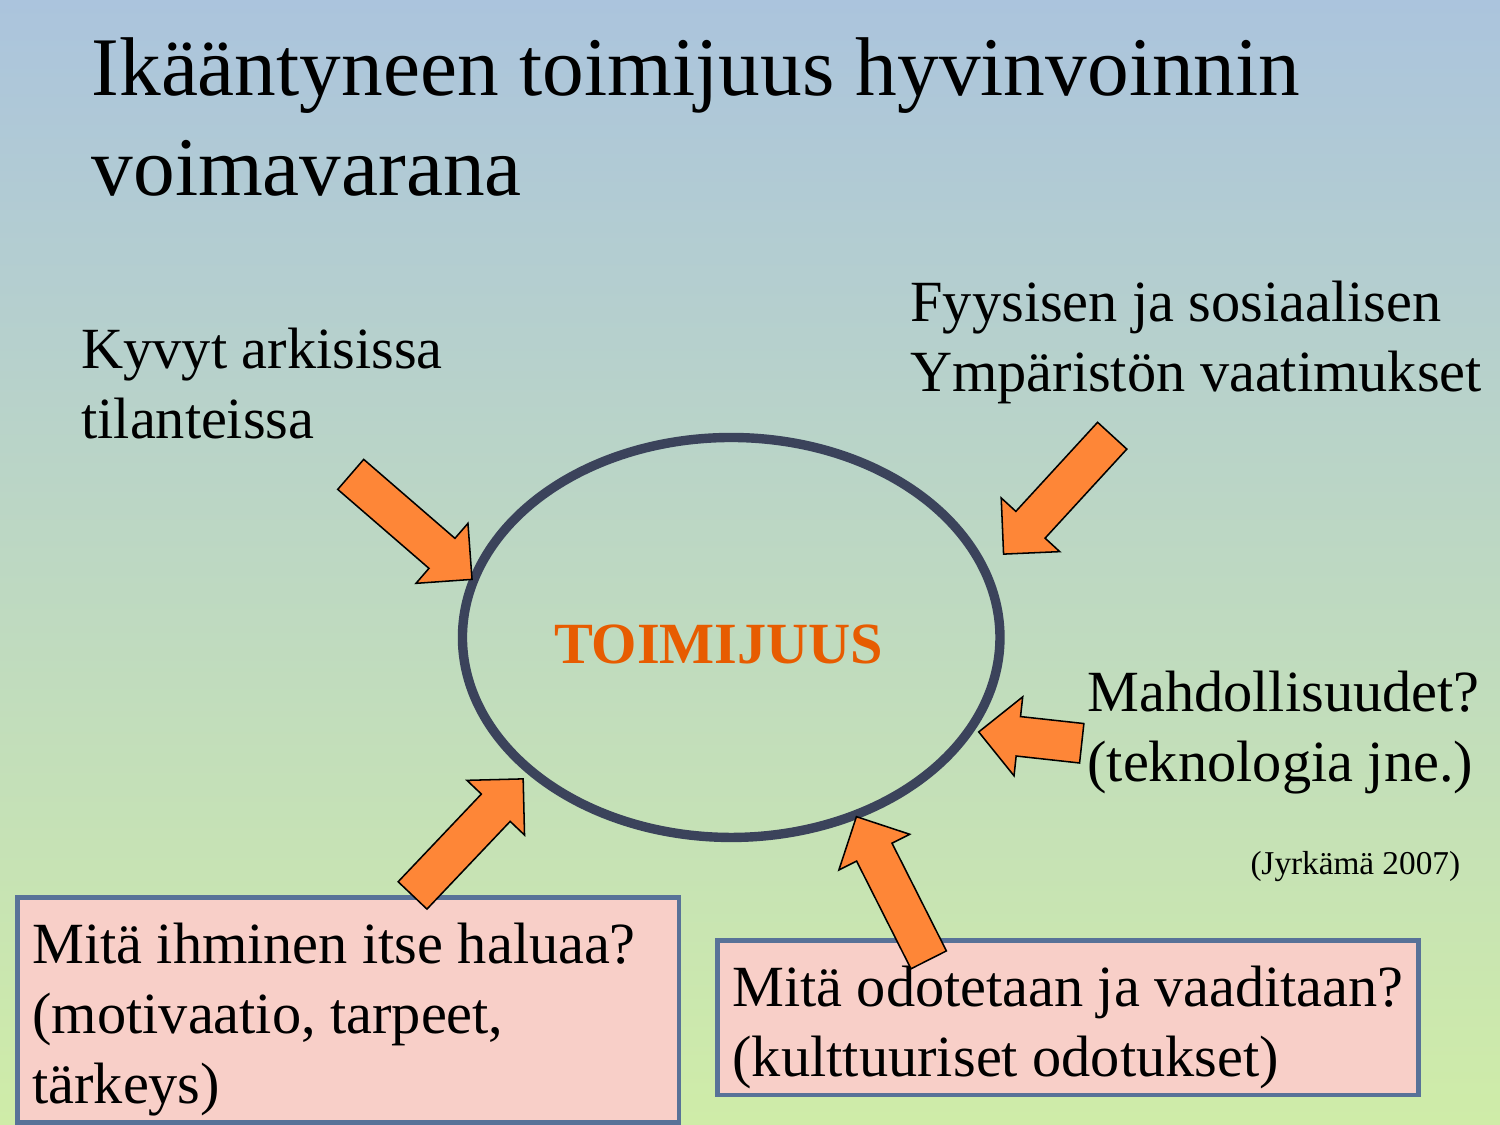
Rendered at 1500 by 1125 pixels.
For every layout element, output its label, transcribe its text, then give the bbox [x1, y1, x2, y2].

text_box [1001, 422, 1127, 555]
text_box TOIMIJUUS [539, 597, 899, 683]
title Ikääntyneen toimijuus hyvinvoinnin voimavarana [76, 0, 1436, 221]
text_box [978, 696, 1084, 776]
text_box Fyysisen ja sosiaalisen Ympäristön vaatimukset [895, 255, 1498, 410]
text_box Mitä ihminen itse haluaa? (motivaatio, tarpeet, tärkeys) [17, 897, 680, 1123]
text_box [337, 459, 473, 584]
text_box [838, 816, 947, 969]
text_box [398, 778, 525, 910]
text_box (Jyrkämä 2007) [1235, 834, 1476, 889]
text_box [462, 437, 1000, 838]
text_box Kyvyt arkisissa tilanteissa [66, 302, 458, 458]
text_box Mitä odotetaan ja vaaditaan? (kulttuuriset odotukset) [717, 940, 1419, 1096]
text_box Mahdollisuudet? (teknologia jne.) [1072, 645, 1495, 800]
